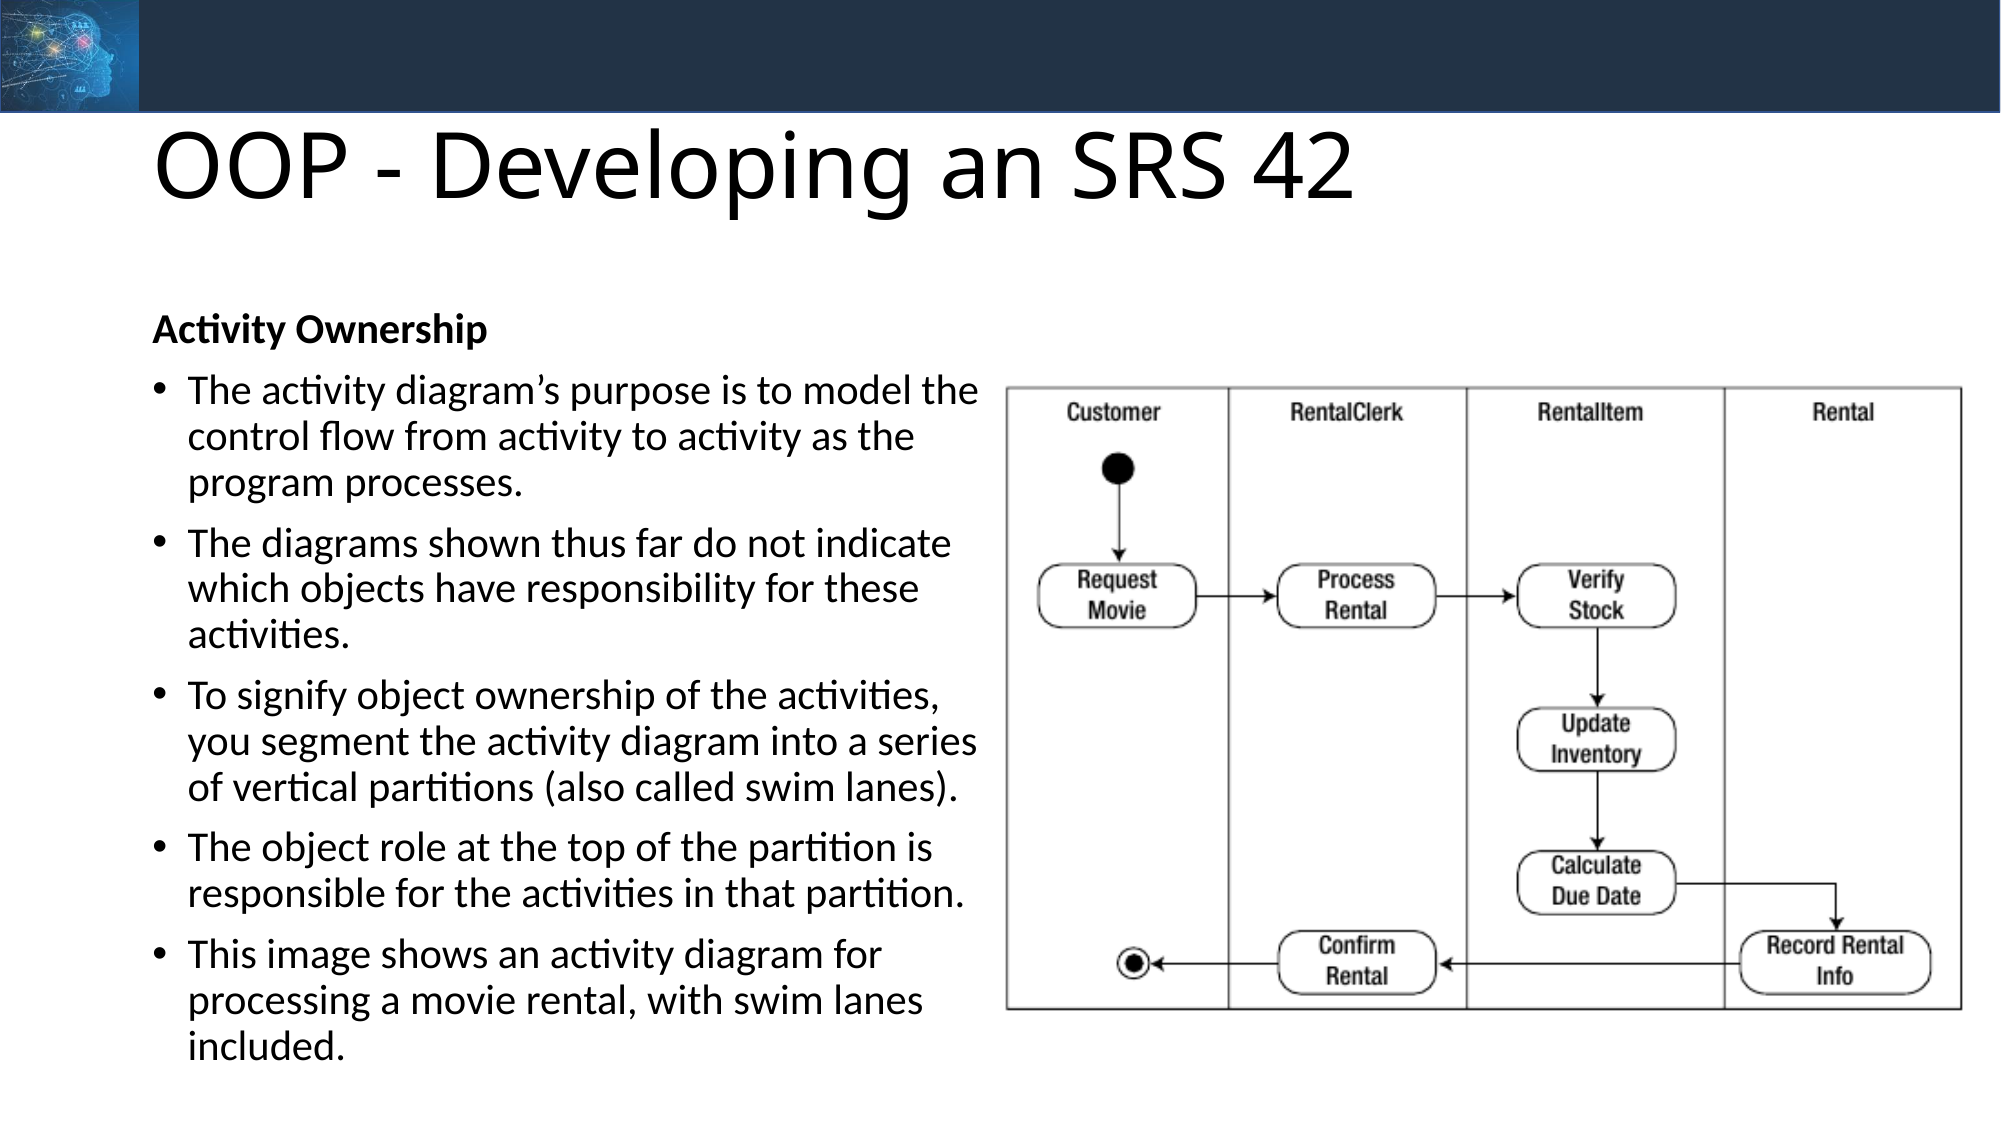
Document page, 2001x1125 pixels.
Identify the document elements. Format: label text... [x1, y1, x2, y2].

list Activity Ownership The activity diagram’s purpose is to model the control flow from activity to activity as the program processes. The diagrams shown thus far do not indicate which objects have responsibility for these activities. To signify object ownership of the activities, you segment the activity diagram into a series of vertical partitions (also called swim lanes). The object role at the top of the partition is responsible for the activities in that partition. This image shows an activity diagram for processing a movie rental, with swim lanes included. [137, 299, 1000, 1098]
title OOP - Developing an SRS 42 [137, 59, 1863, 278]
picture [2, 0, 139, 111]
picture [999, 381, 1968, 1016]
